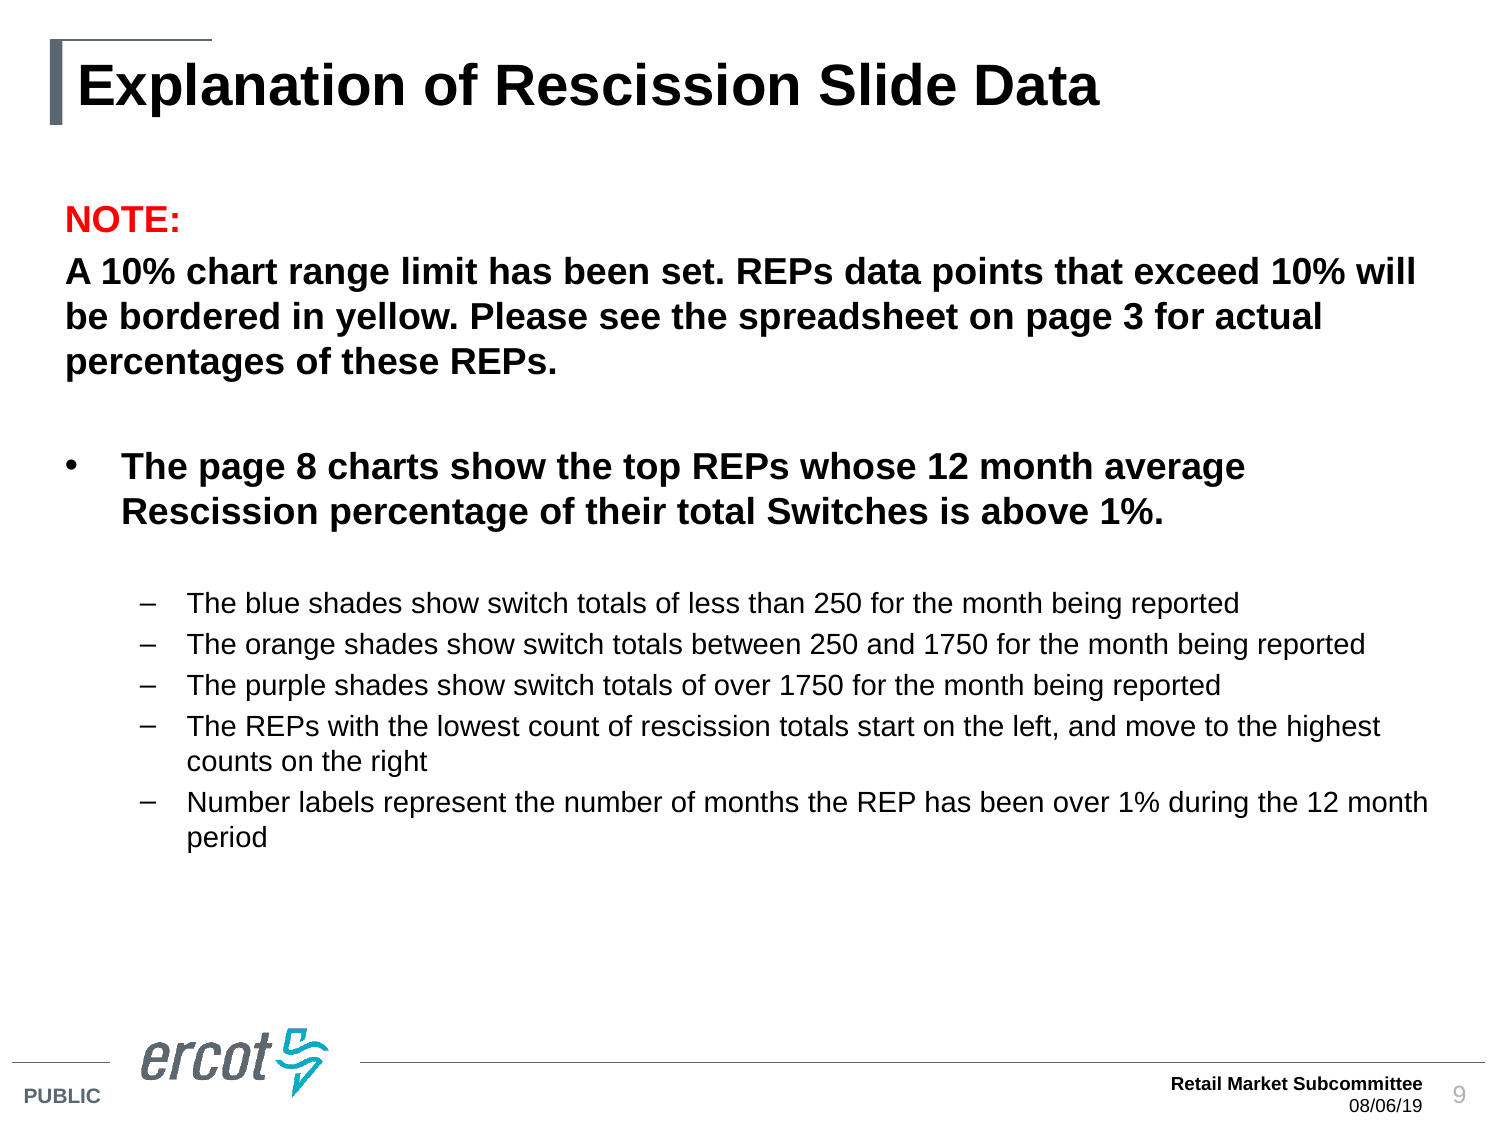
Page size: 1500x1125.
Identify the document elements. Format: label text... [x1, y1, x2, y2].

slide_number 9 [1438, 1076, 1475, 1112]
picture [137, 1024, 332, 1100]
text_box Retail Market Subcommittee 08/06/19 [1124, 1064, 1438, 1125]
list NOTE: A 10% chart range limit has been set. REPs data points that exceed 10% will be bordered in yellow. Please see the spreadsheet on page 3 for actual percentages of these REPs. The page 8 charts show the top REPs whose 12 month average Rescission percentage of their total Switches is above 1%. The blue shades show switch totals of less than 250 for the month being reported The orange shades show switch totals between 250 and 1750 for the month being reported The purple shades show switch totals of over 1750 for the month being reported The REPs with the lowest count of rescission totals start on the left, and move to the highest counts on the right Number labels represent the number of months the REP has been over 1% during the 12 month period [50, 187, 1450, 925]
title Explanation of Rescission Slide Data [62, 39, 1450, 187]
